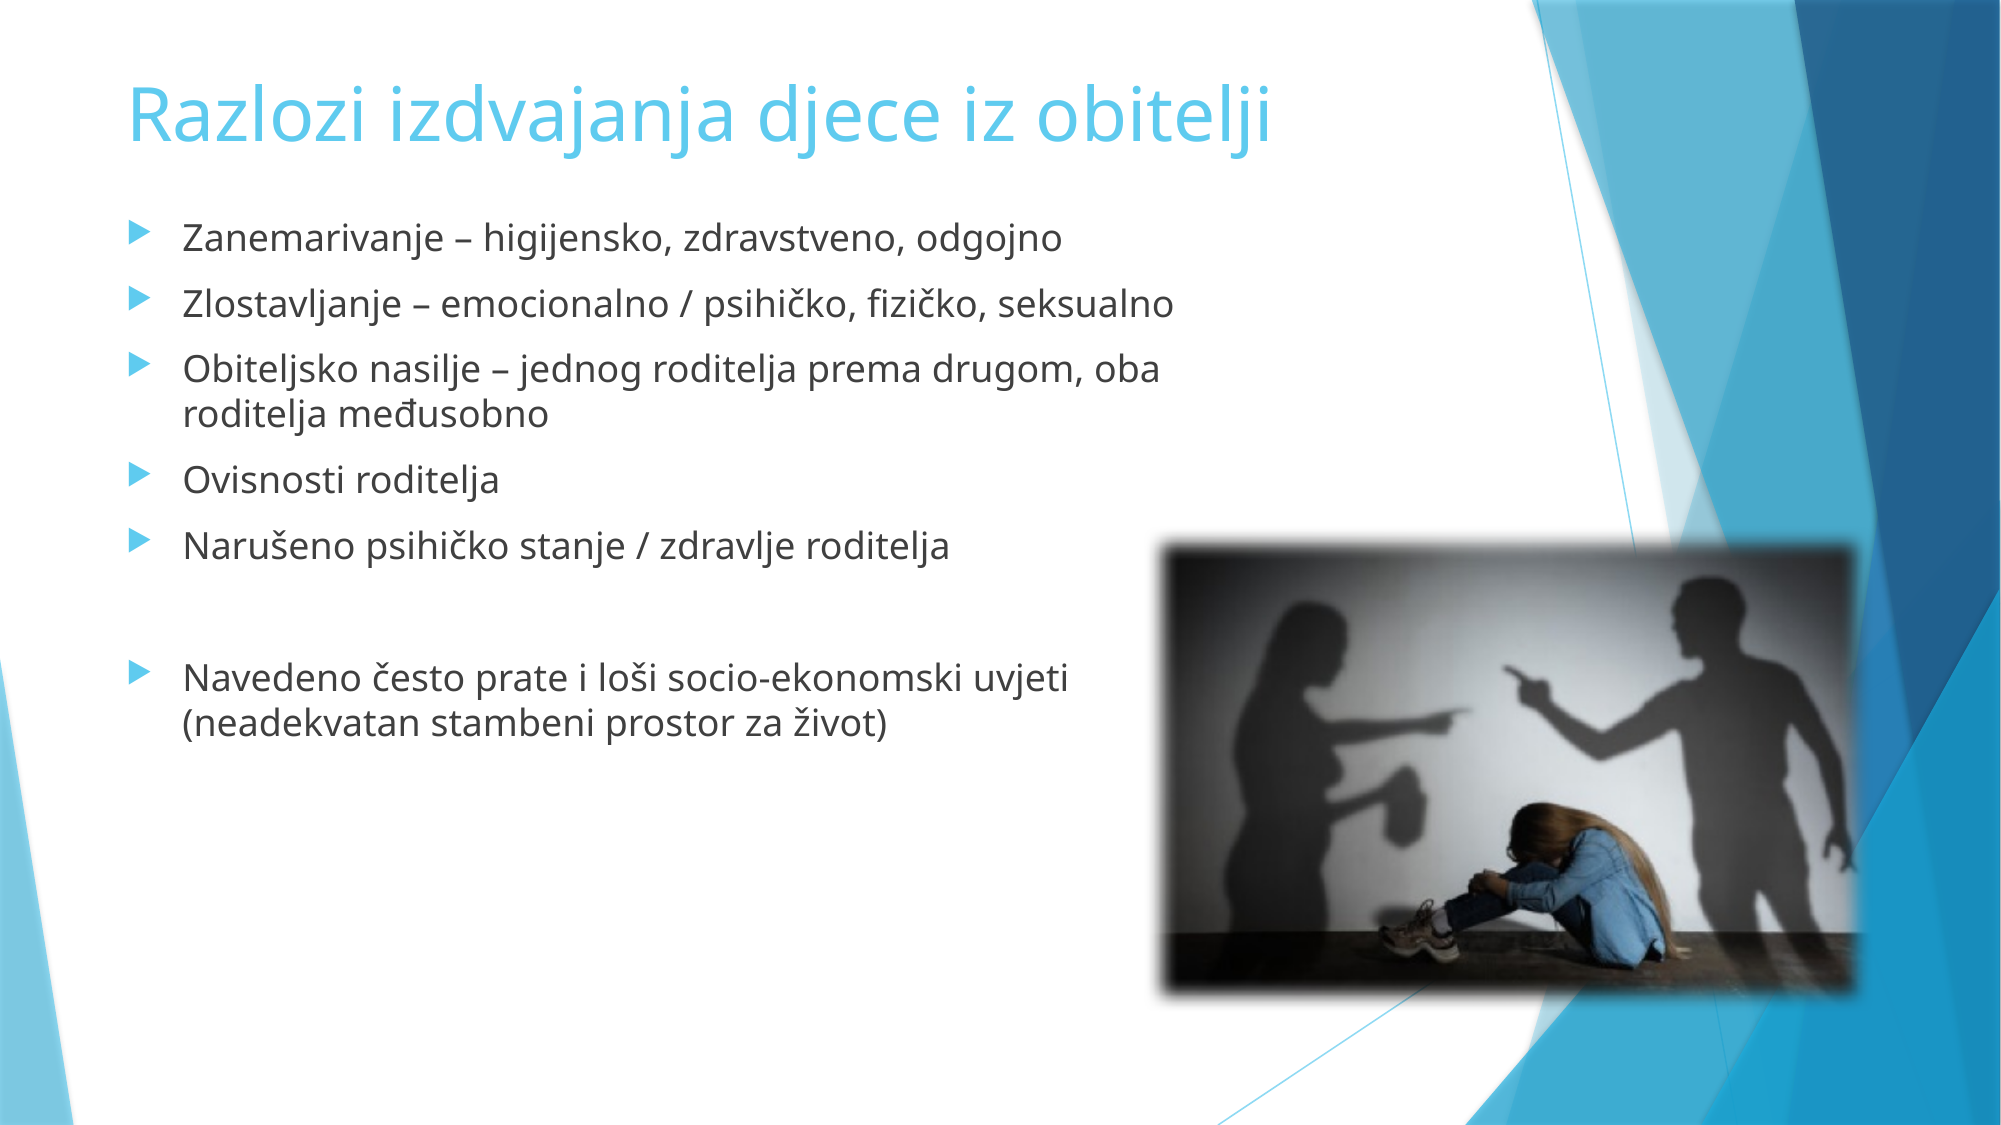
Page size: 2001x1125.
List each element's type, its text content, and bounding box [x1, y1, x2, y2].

picture [1144, 525, 1873, 1013]
list Zanemarivanje – higijensko, zdravstveno, odgojno Zlostavljanje – emocionalno / psihičko, fizičko, seksualno Obiteljsko nasilje – jednog roditelja prema drugom, oba roditelja međusobno Ovisnosti roditelja Narušeno psihičko stanje / zdravlje roditelja Navedeno često prate i loši socio-ekonomski uvjeti (neadekvatan stambeni prostor za život) [111, 206, 1265, 1079]
title Razlozi izdvajanja djece iz obitelji [111, 59, 1522, 247]
